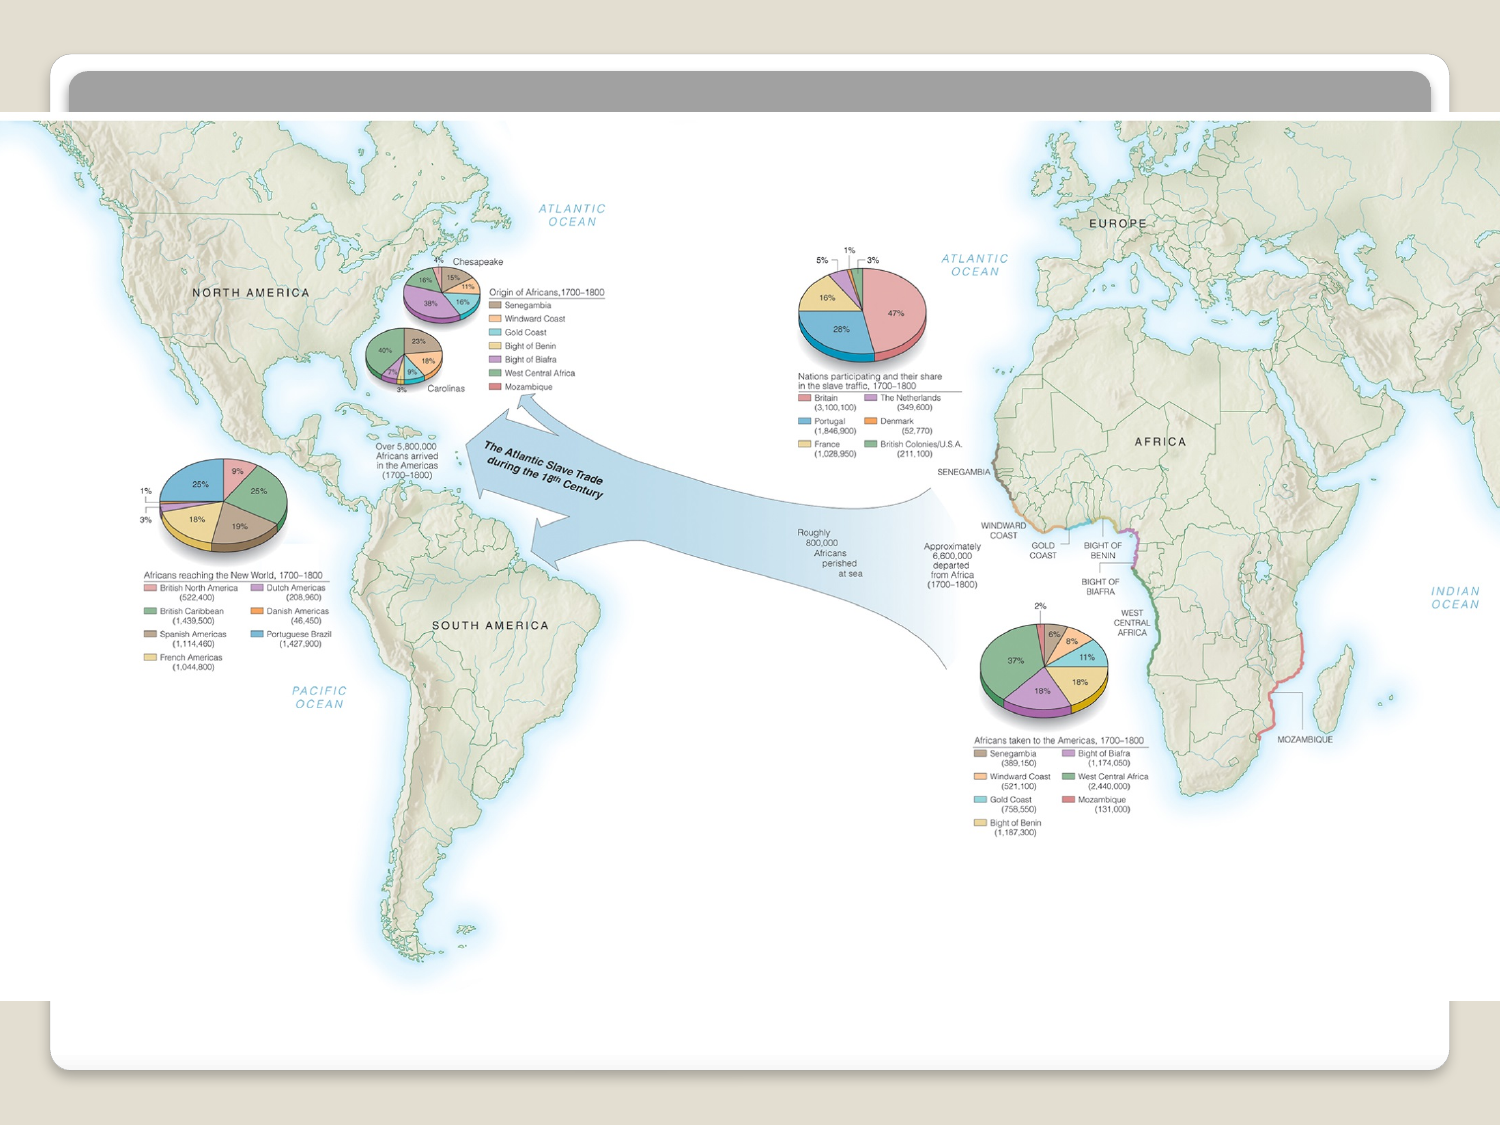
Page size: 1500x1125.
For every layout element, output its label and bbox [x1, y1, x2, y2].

list [0, 112, 1500, 1001]
